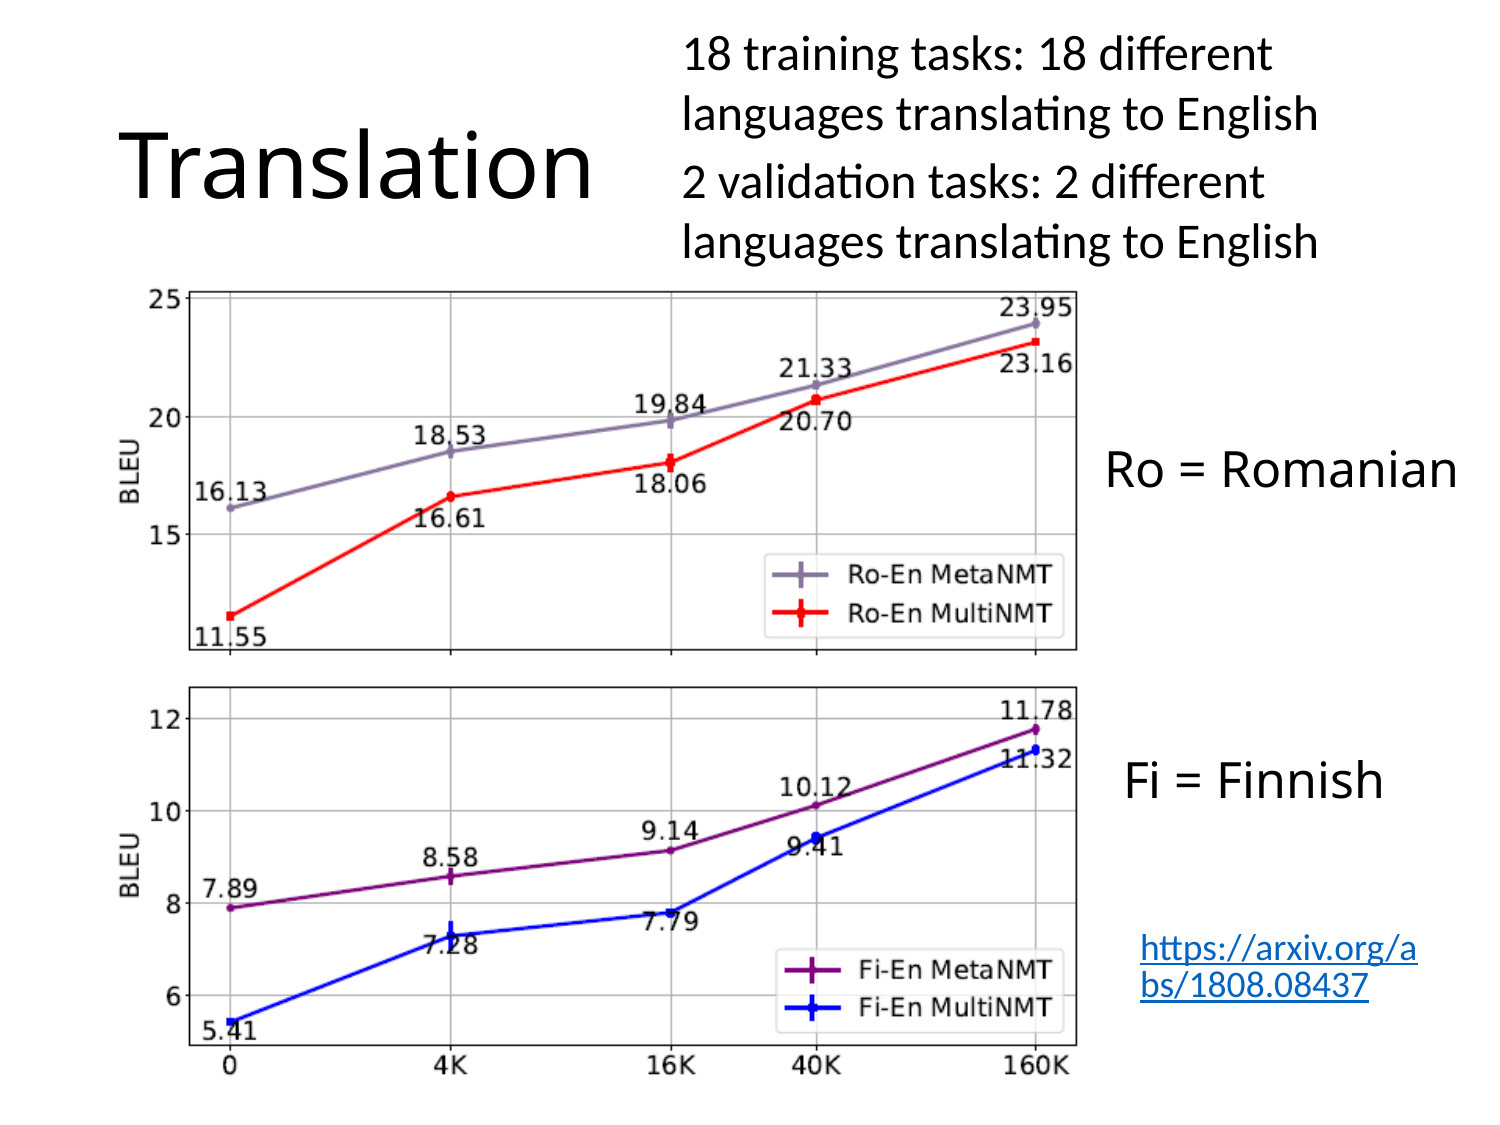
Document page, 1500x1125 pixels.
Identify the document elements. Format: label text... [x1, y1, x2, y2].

picture [103, 271, 1104, 1112]
text_box Fi = Finnish [1108, 741, 1401, 816]
text_box https://arxiv.org/abs/1808.08437 [1125, 915, 1439, 976]
title Translation [103, 59, 666, 271]
text_box 18 training tasks: 18 different languages translating to English [666, 12, 1439, 140]
text_box Ro = Romanian [1104, 430, 1474, 506]
text_box 2 validation tasks: 2 different languages translating to English [666, 140, 1439, 276]
